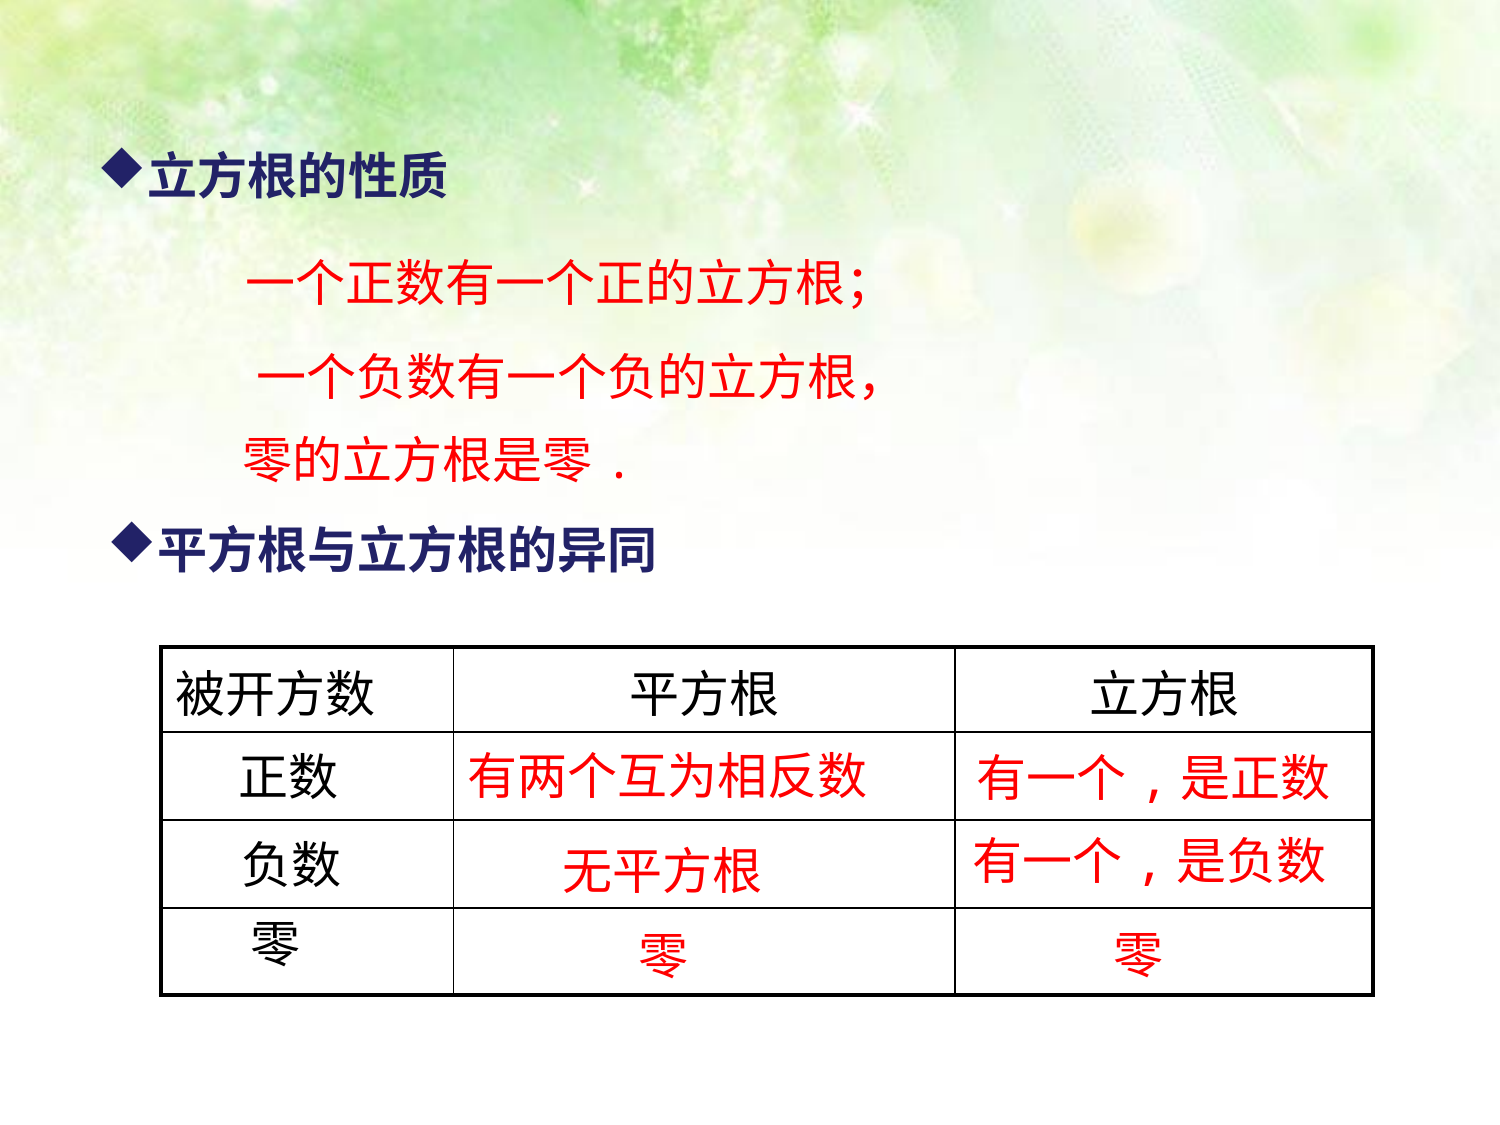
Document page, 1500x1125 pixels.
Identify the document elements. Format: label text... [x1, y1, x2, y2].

text_box 有一个,是正数 [961, 739, 1346, 815]
text_box 零 [1098, 915, 1179, 991]
text_box 有一个,是负数 [957, 822, 1341, 898]
text_box 平方根与立方根的异同 [92, 511, 684, 586]
table_header 平方根 [454, 649, 954, 731]
text_box 零 [236, 904, 316, 980]
table_cell [163, 909, 453, 993]
text_box 一个正数有一个正的立方根； [230, 243, 910, 319]
table_header 被开方数 [163, 649, 453, 731]
table_cell [956, 821, 1371, 907]
text_box 负数 [226, 826, 357, 901]
text_box 零 [623, 916, 704, 992]
table_cell [454, 909, 954, 993]
table_cell [163, 733, 453, 819]
text_box 有两个互为相反数 [452, 737, 883, 813]
text_box 立方根的性质 [83, 137, 475, 212]
table_cell [454, 733, 954, 819]
table_cell [956, 909, 1371, 993]
table_cell [163, 821, 453, 907]
table_header 立方根 [956, 649, 1371, 731]
text_box 一个负数有一个负的立方根， [242, 337, 922, 413]
text_box 正数 [223, 738, 354, 814]
text_box 无平方根 [547, 831, 778, 907]
table_cell [454, 821, 954, 907]
table_cell [956, 733, 1371, 819]
picture [0, 0, 1500, 1125]
text_box 零的立方根是零. [227, 420, 649, 496]
